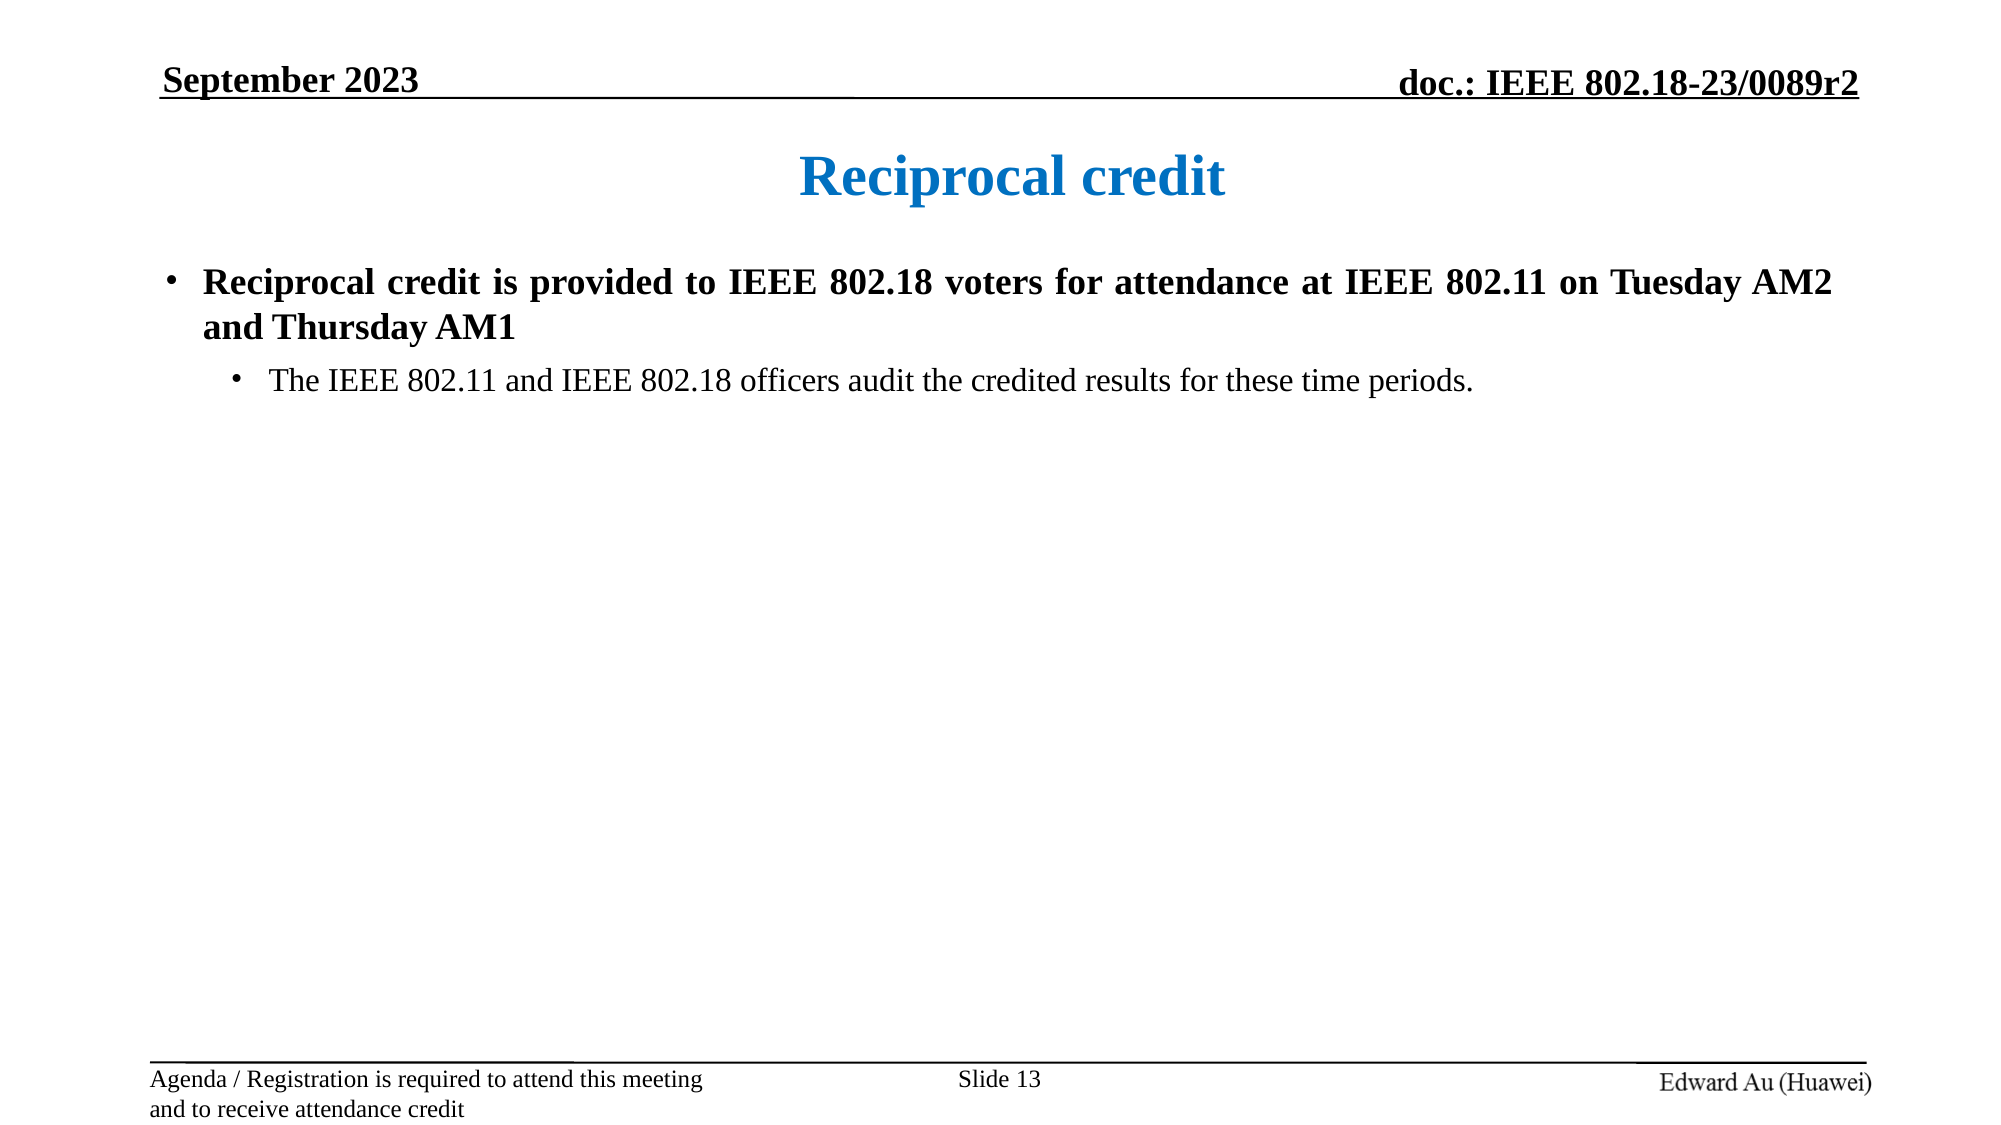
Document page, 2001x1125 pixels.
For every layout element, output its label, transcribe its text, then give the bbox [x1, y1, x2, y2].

picture [1174, 1058, 1887, 1113]
title Reciprocal credit [162, 99, 1864, 246]
slide_number Slide 13 [933, 1061, 1067, 1123]
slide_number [162, 54, 663, 101]
list Reciprocal credit is provided to IEEE 802.18 voters for attendance at IEEE 802.11 on Tuesday AM2 and Thursday AM1 The IEEE 802.11 and IEEE 802.18 officers audit the credited results for these time periods. [149, 249, 1869, 1026]
